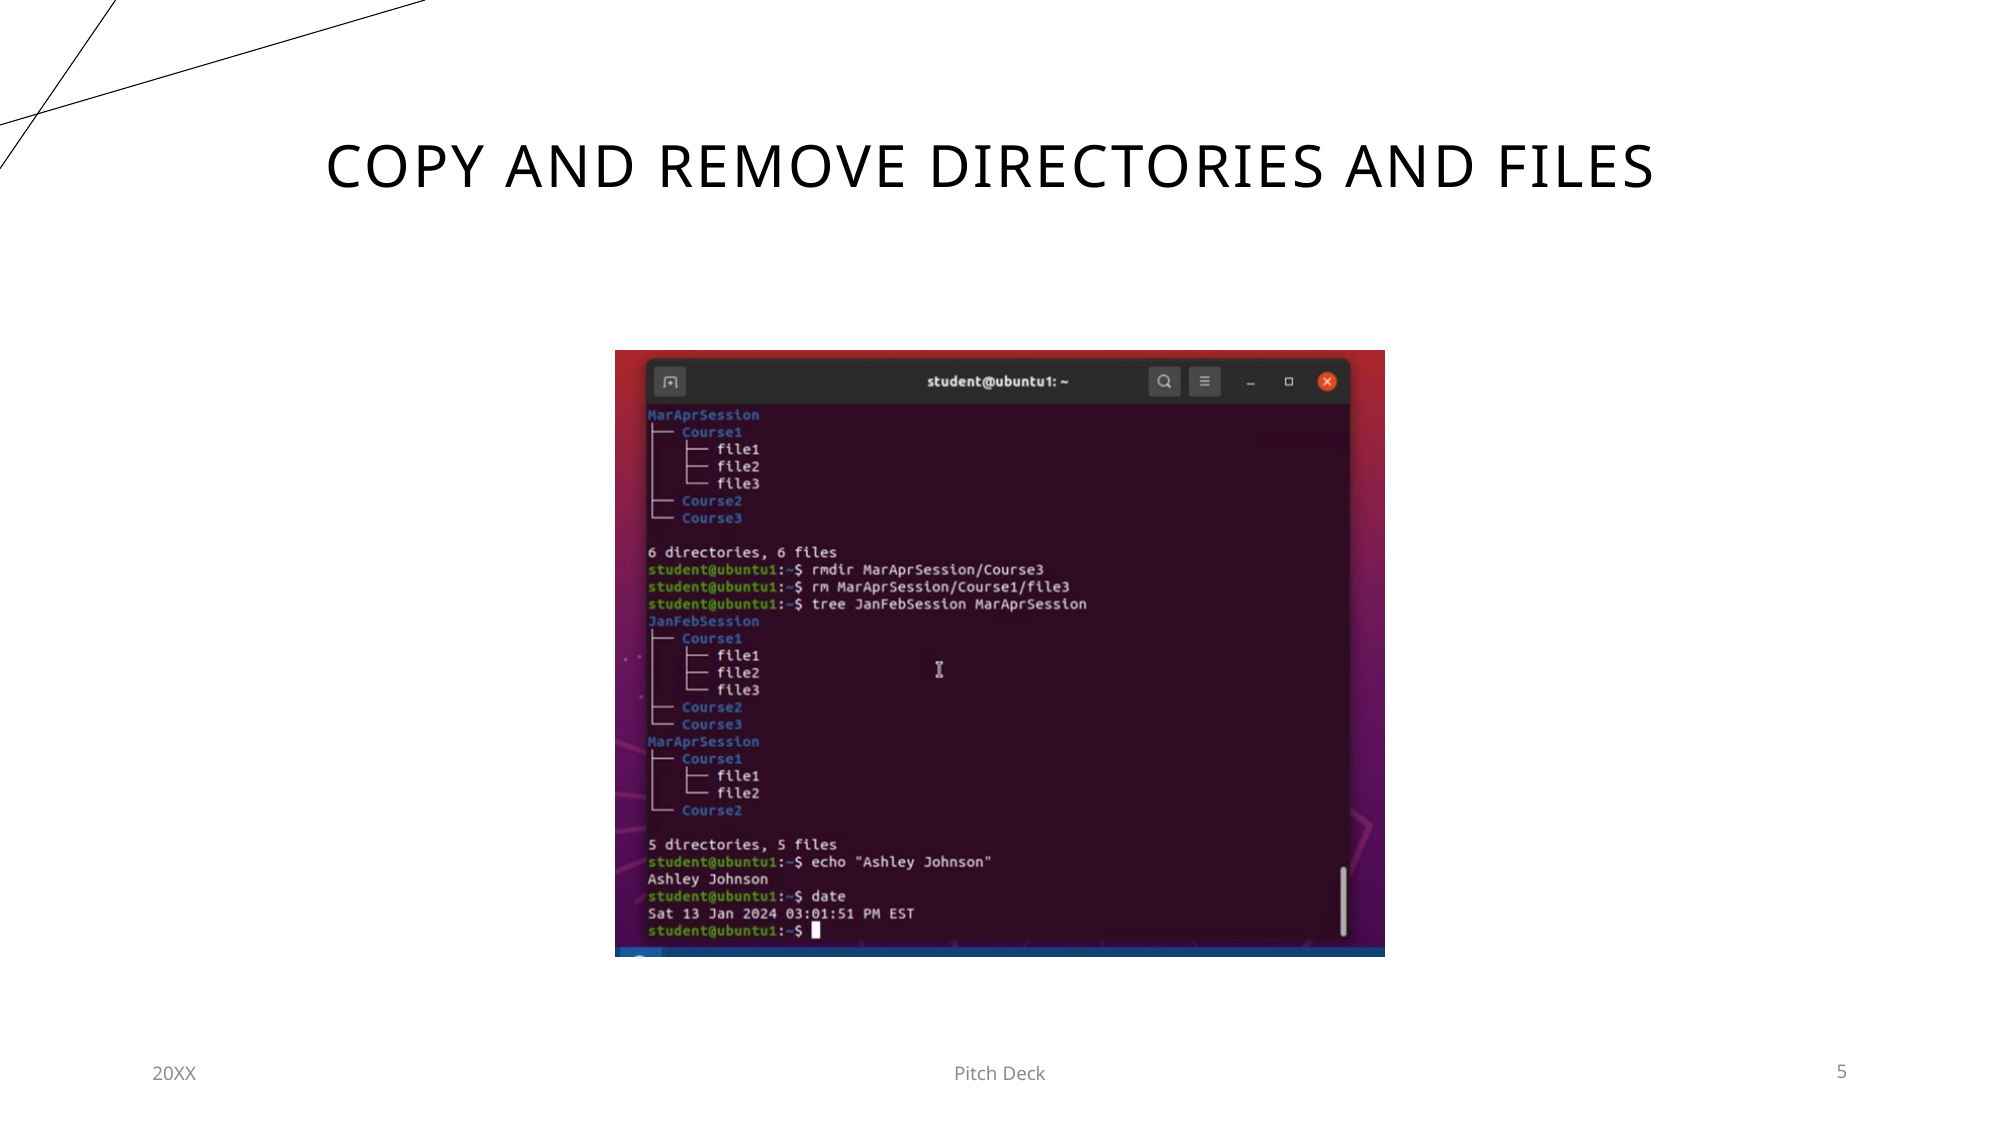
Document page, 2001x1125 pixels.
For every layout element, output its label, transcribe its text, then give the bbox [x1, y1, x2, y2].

footer Pitch Deck [662, 1042, 1338, 1103]
slide_number 5 [1412, 1042, 1863, 1103]
picture [614, 350, 1385, 957]
slide_number 20XX [137, 1042, 588, 1103]
title Copy and remove directories and files [137, 59, 1863, 278]
